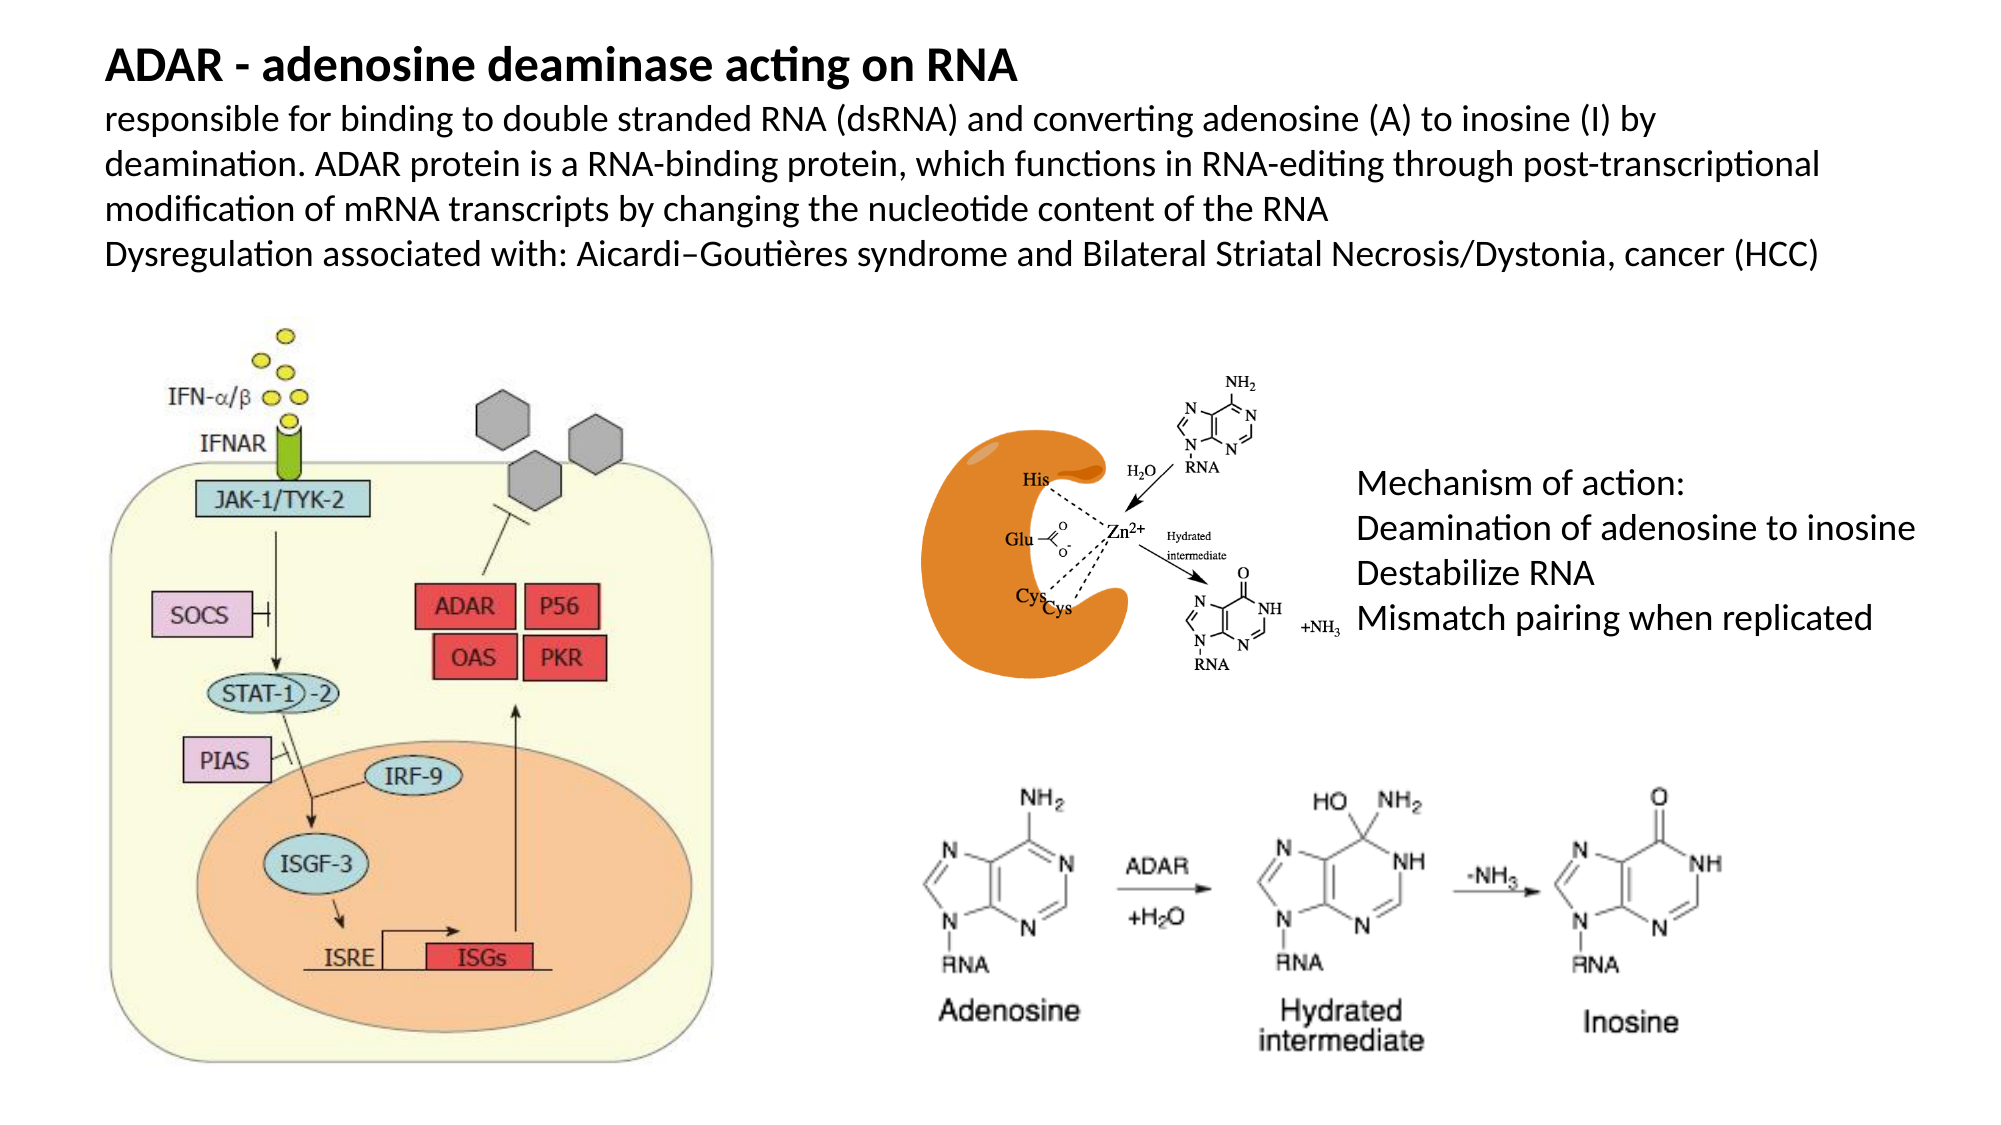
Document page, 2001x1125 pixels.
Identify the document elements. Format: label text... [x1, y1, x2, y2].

picture [919, 373, 1342, 680]
text_box Mechanism of action: Deamination of adenosine to inosine Destabilize RNA Mismatch pairing when replicated [1342, 450, 1937, 646]
picture [89, 316, 733, 1082]
picture [919, 783, 1729, 1063]
text_box ADAR - adenosine deaminase acting on RNA [89, 24, 1090, 86]
text_box responsible for binding to double stranded RNA (dsRNA) and converting adenosine (A) to inosine (I) by deamination. ADAR protein is a RNA-binding protein, which functions in RNA-editing through post-transcriptional modification of mRNA transcripts by changing the nucleotide content of the RNA Dysregulation associated with: Aicardi–Goutières syndrome and Bilateral Striatal Necrosis/Dystonia, cancer (HCC) [89, 86, 1853, 282]
